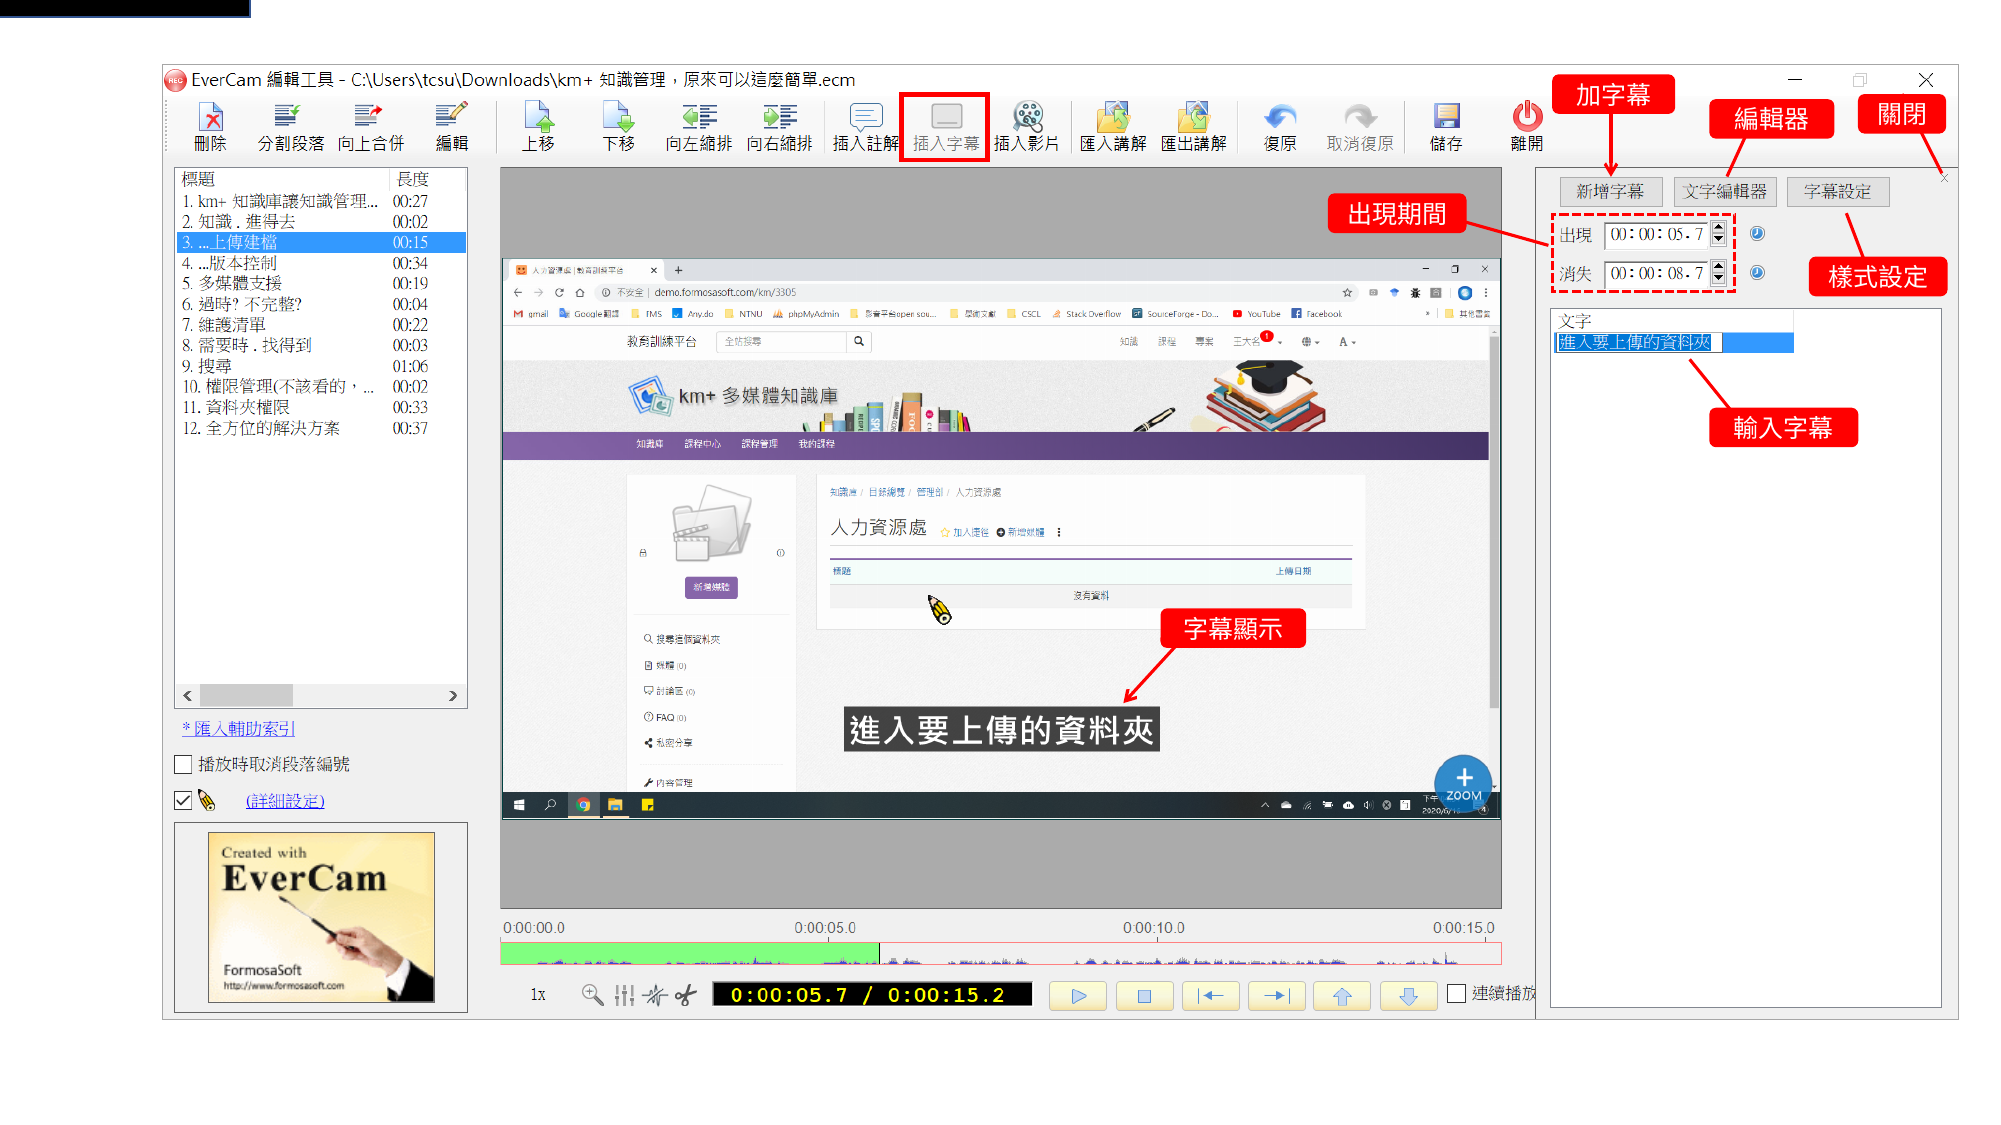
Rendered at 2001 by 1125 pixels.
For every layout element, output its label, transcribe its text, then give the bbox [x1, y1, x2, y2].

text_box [1846, 213, 1871, 277]
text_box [1689, 359, 1736, 416]
text_box 字幕 [0, 0, 251, 18]
picture [162, 64, 1959, 1020]
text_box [1902, 93, 1942, 174]
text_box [1460, 220, 1549, 246]
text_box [1123, 626, 1194, 704]
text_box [1726, 105, 1760, 177]
